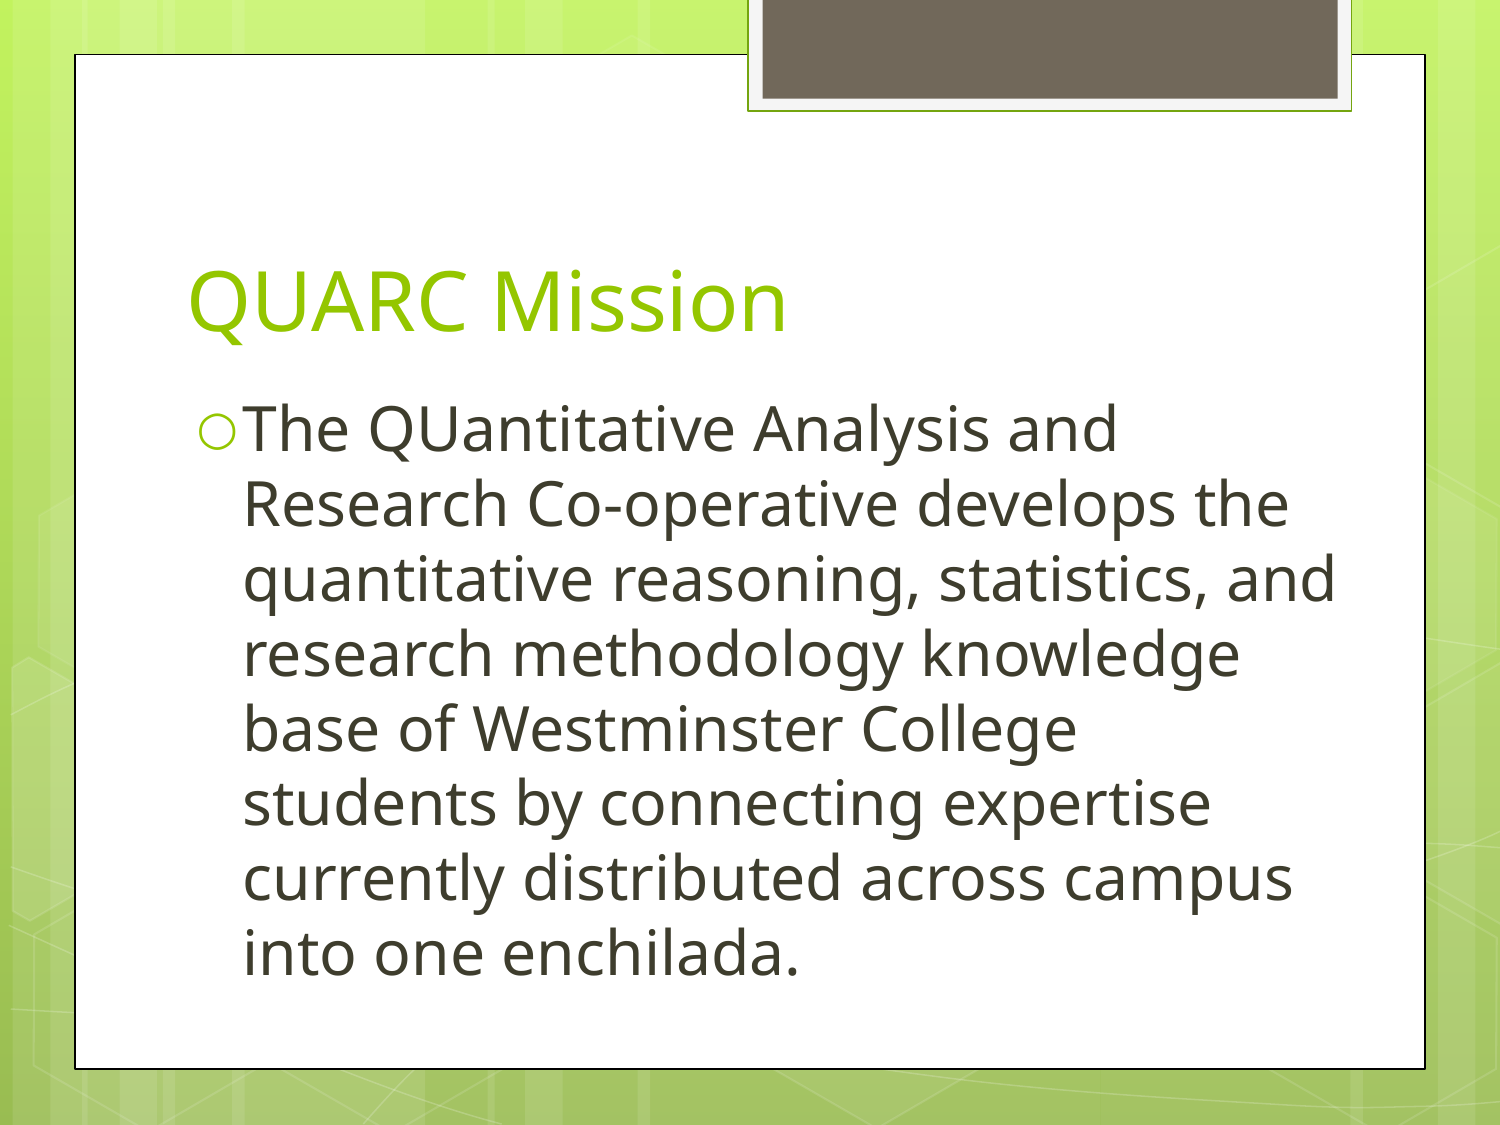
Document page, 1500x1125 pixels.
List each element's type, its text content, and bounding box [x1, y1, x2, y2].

list The QUantitative Analysis and Research Co-operative develops the quantitative reasoning, statistics, and research methodology knowledge base of Westminster College students by connecting expertise currently distributed across campus into one enchilada. [171, 381, 1363, 1013]
title QUARC Mission [171, 168, 1324, 357]
